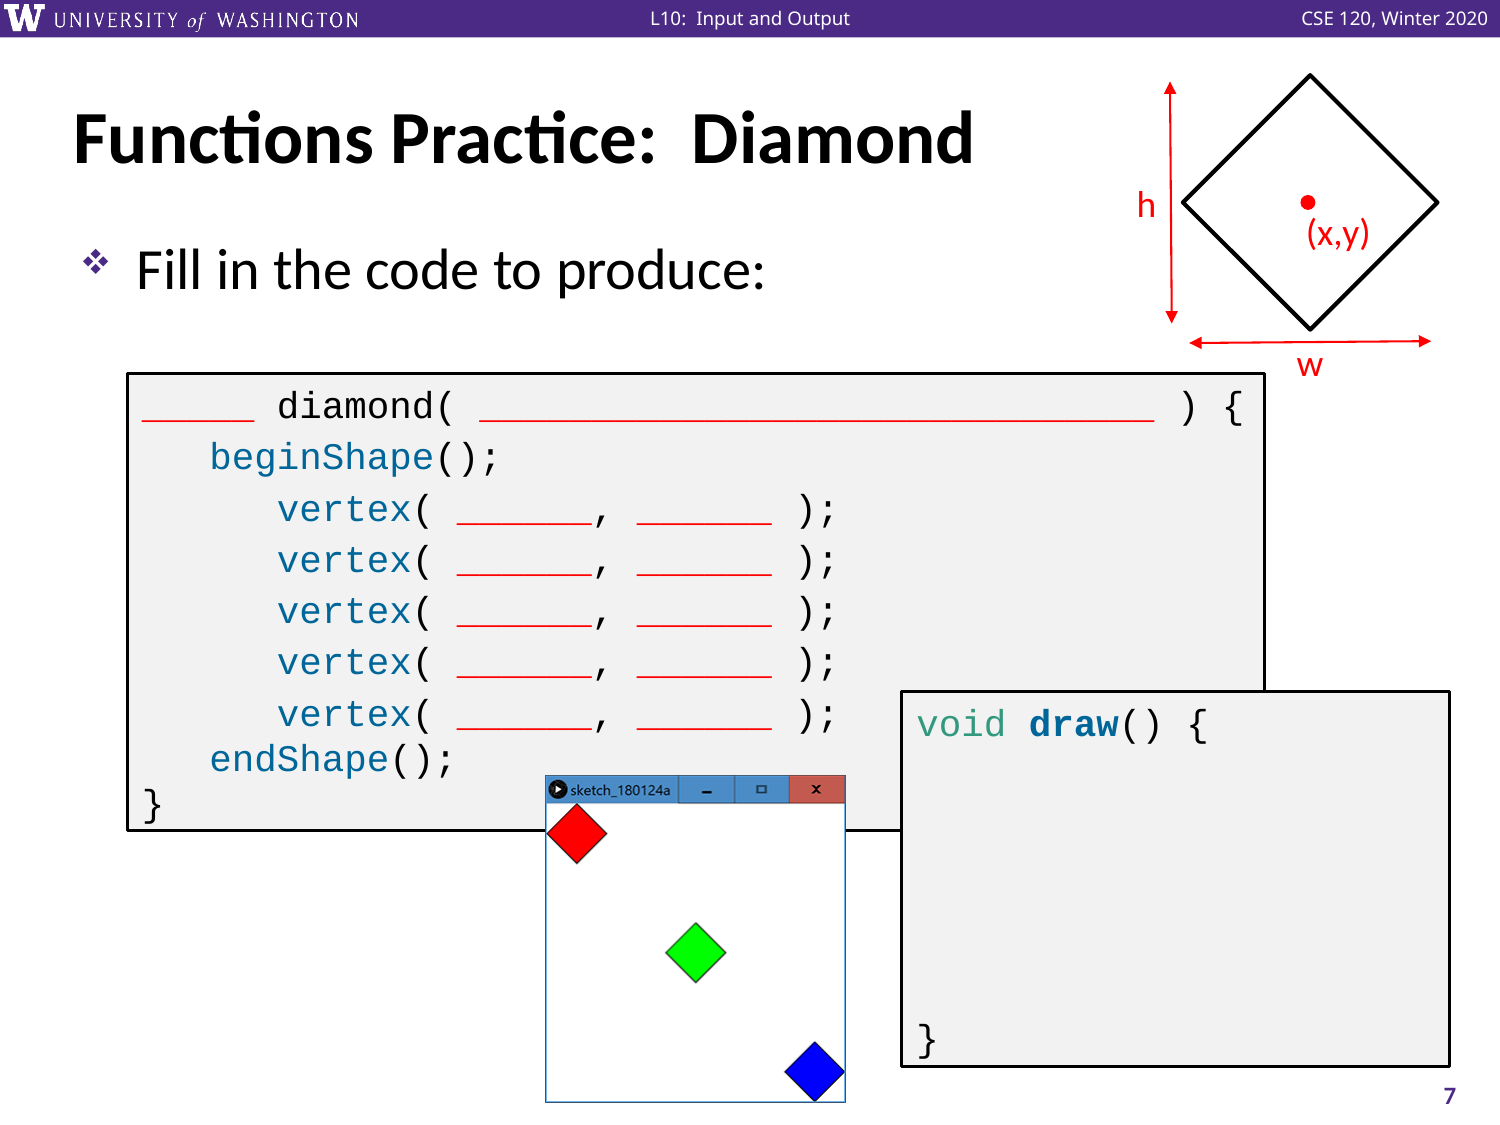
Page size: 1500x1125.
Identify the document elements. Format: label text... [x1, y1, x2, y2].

list Fill in the code to produce: [64, 223, 1116, 333]
picture [545, 775, 847, 1104]
title Functions Practice: Diamond [58, 71, 1438, 197]
picture [4, 4, 358, 32]
text_box void draw() { } [901, 691, 1450, 1067]
text_box _____ diamond( ______________________________ ) { beginShape(); vertex( ______, ______ ); vertex( ______, ______ ); vertex( ______, ______ ); vertex( ______, ______ ); vertex( ______, ______ ); endShape(); } [127, 373, 1265, 831]
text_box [1121, 81, 1432, 393]
slide_number 7 [1400, 1065, 1500, 1125]
